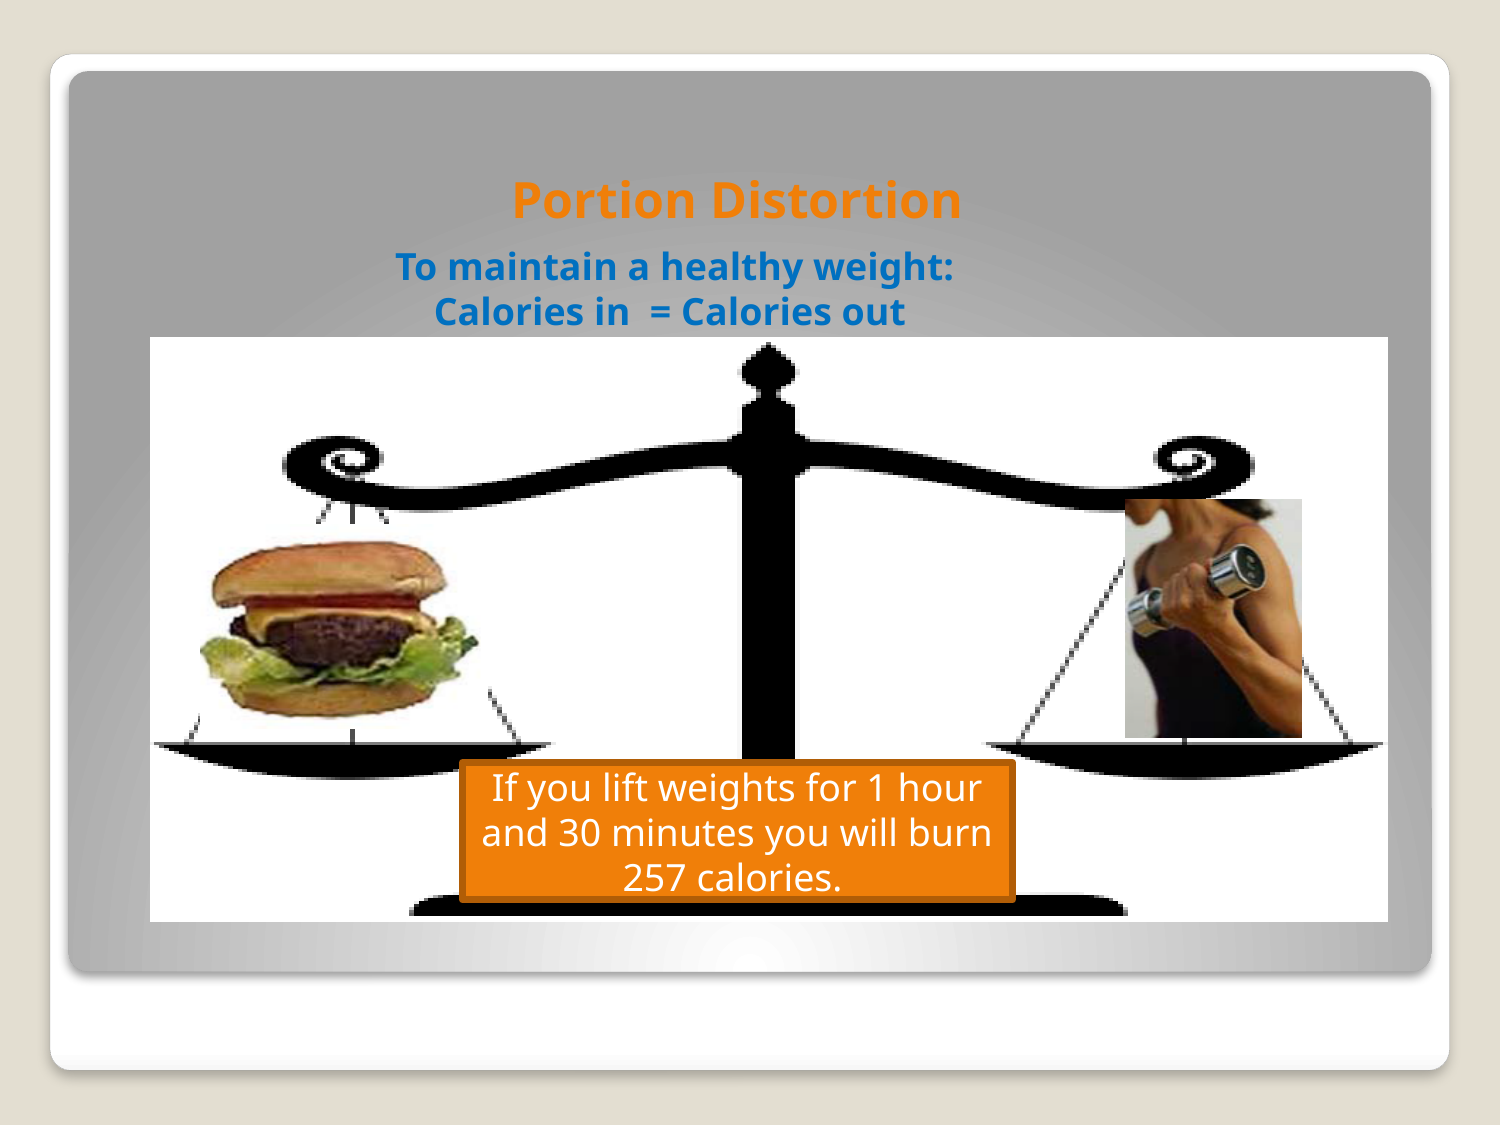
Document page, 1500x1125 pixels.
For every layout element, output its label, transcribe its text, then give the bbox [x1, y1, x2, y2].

title Portion Distortion [101, 85, 1373, 236]
text_box To maintain a healthy weight: Calories in = Calories out [174, 235, 1175, 336]
picture [149, 337, 1388, 922]
